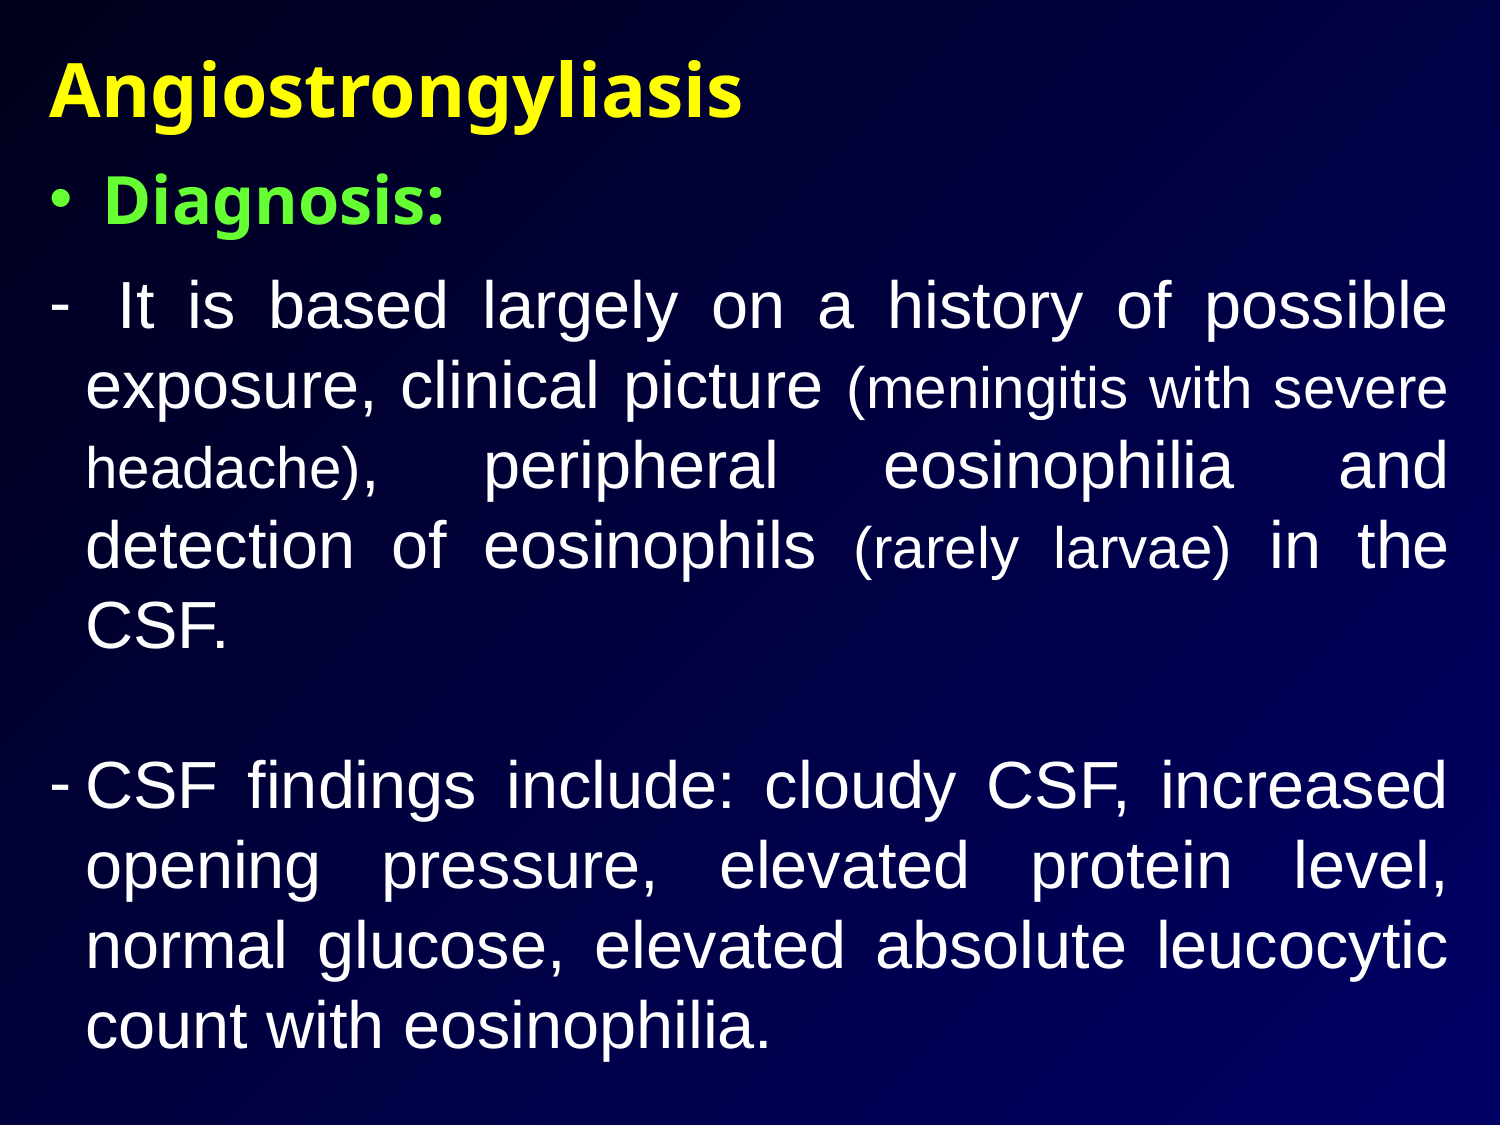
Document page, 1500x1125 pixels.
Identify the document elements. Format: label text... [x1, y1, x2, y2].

text_box Angiostrongyliasis Diagnosis: It is based largely on a history of possible exposure, clinical picture (meningitis with severe headache), peripheral eosinophilia and detection of eosinophils (rarely larvae) in the CSF. CSF findings include: cloudy CSF, increased opening pressure, elevated protein level, normal glucose, elevated absolute leucocytic count with eosinophilia. [35, 35, 1465, 1070]
